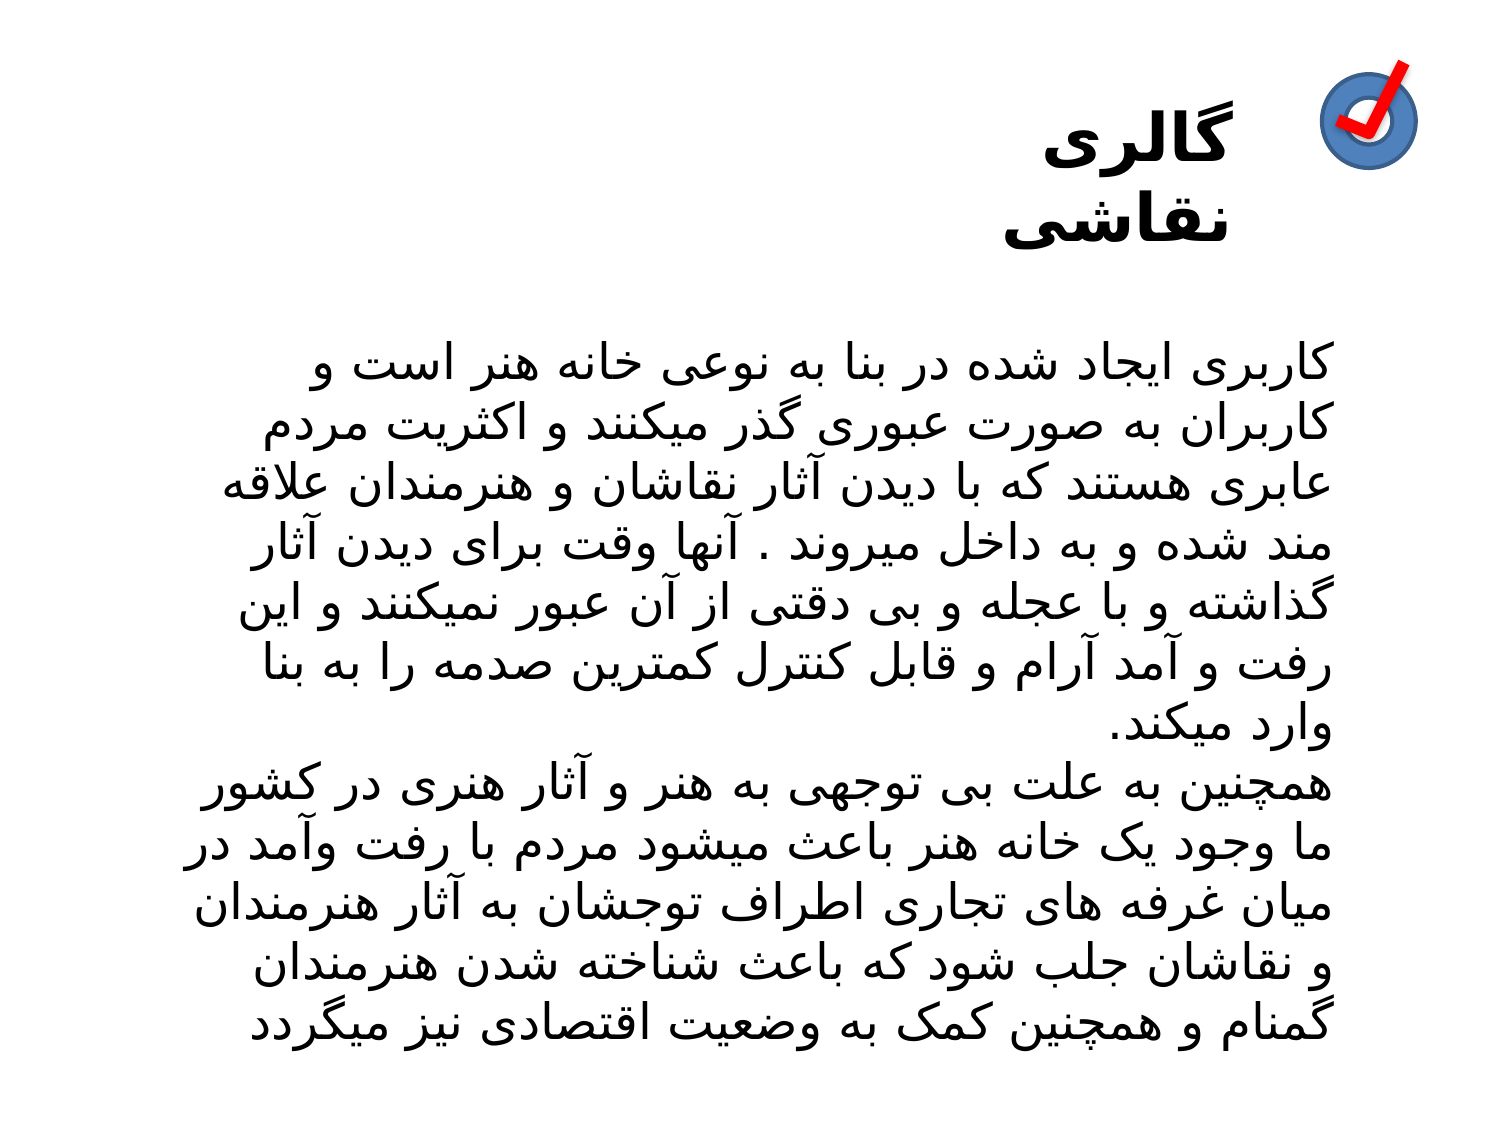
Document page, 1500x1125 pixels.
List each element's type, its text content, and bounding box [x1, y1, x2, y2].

text_box گالری نقاشی [912, 87, 1248, 263]
text_box [1336, 61, 1407, 136]
text_box کاربری ایجاد شده در بنا به نوعی خانه هنر است و کاربران به صورت عبوری گذر میکنند و اکثریت مردم عابری هستند که با دیدن آثار نقاشان و هنرمندان علاقه مند شده و به داخل میروند . آنها وقت برای دیدن آثار گذاشته و با عجله و بی دقتی از آن عبور نمیکنند و این رفت و آمد آرام و قابل کنترل کمترین صدمه را به بنا وارد میکند. همچنین به علت بی توجهی به هنر و آثار هنری در کشور ما وجود یک خانه هنر باعث میشود مردم با رفت وآمد در میان غرفه های تجاری اطراف توجشان به آثار هنرمندان و نقاشان جلب شود که باعث شناخته شدن هنرمندان گمنام و همچنین کمک به وضعیت اقتصادی نیز میگردد [162, 262, 1350, 1058]
text_box [1319, 72, 1418, 171]
